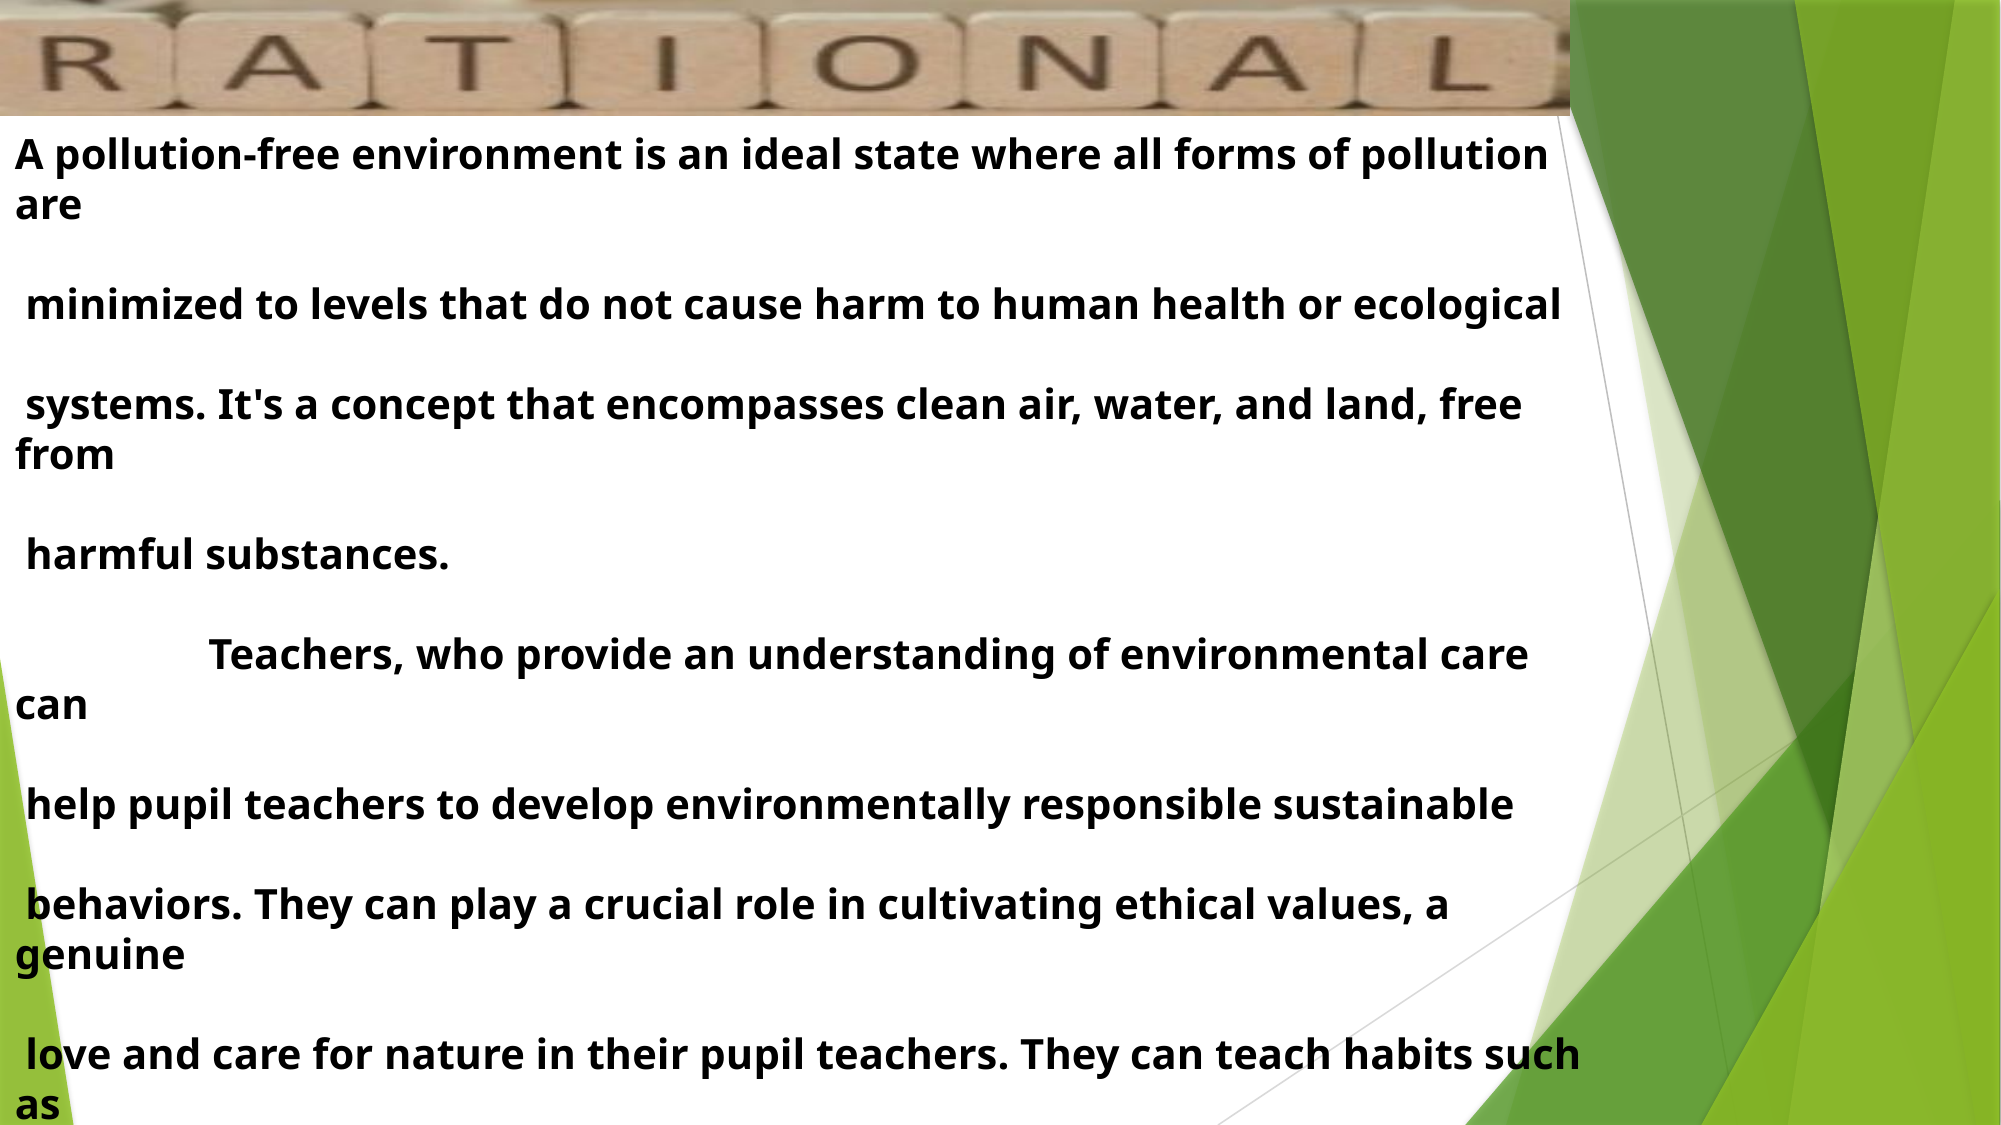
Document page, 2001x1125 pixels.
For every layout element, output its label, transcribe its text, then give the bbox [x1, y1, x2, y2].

text_box A pollution-free environment is an ideal state where all forms of pollution are minimized to levels that do not cause harm to human health or ecological systems. It's a concept that encompasses clean air, water, and land, free from harmful substances. Teachers, who provide an understanding of environmental care can help pupil teachers to develop environmentally responsible sustainable behaviors. They can play a crucial role in cultivating ethical values, a genuine love and care for nature in their pupil teachers. They can teach habits such as efficient energy use, waste reduction, recycling, and water saving. That is the reason that this add on course must be begin in B. Ed. training program. [0, 120, 1605, 1125]
picture [0, 0, 1570, 116]
